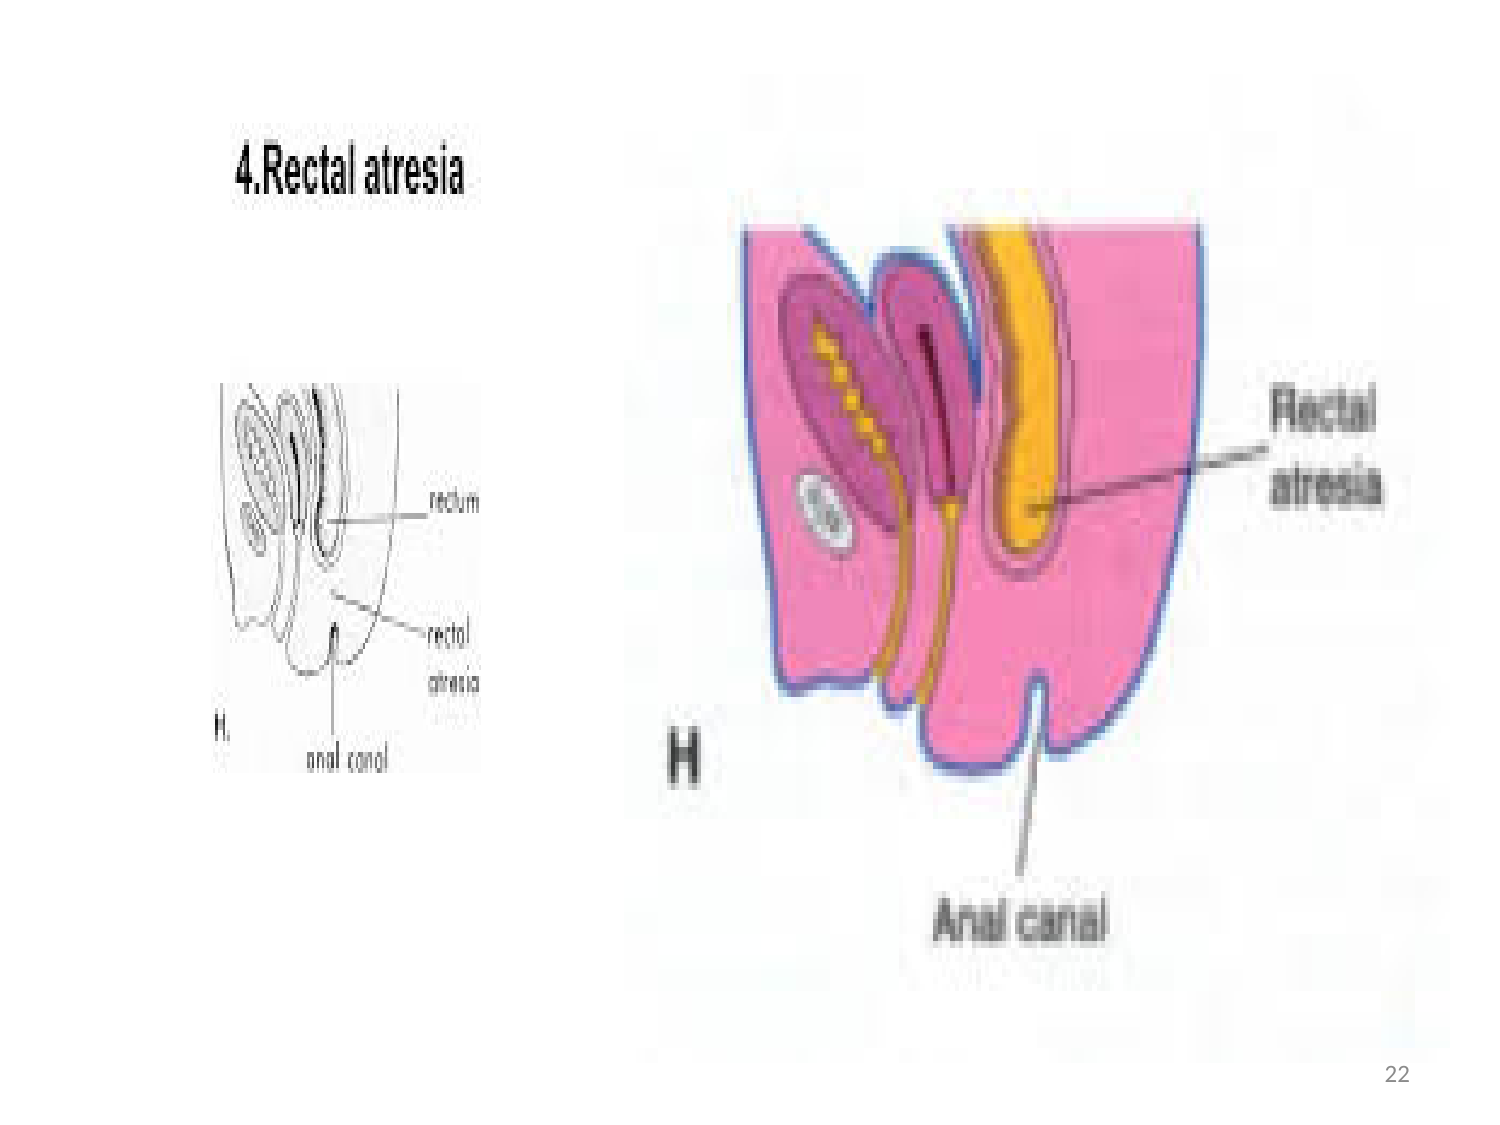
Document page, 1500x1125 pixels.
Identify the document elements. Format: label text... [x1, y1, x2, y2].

slide_number 22 [1074, 1072, 1425, 1103]
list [37, 37, 663, 1088]
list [624, 74, 1451, 1063]
